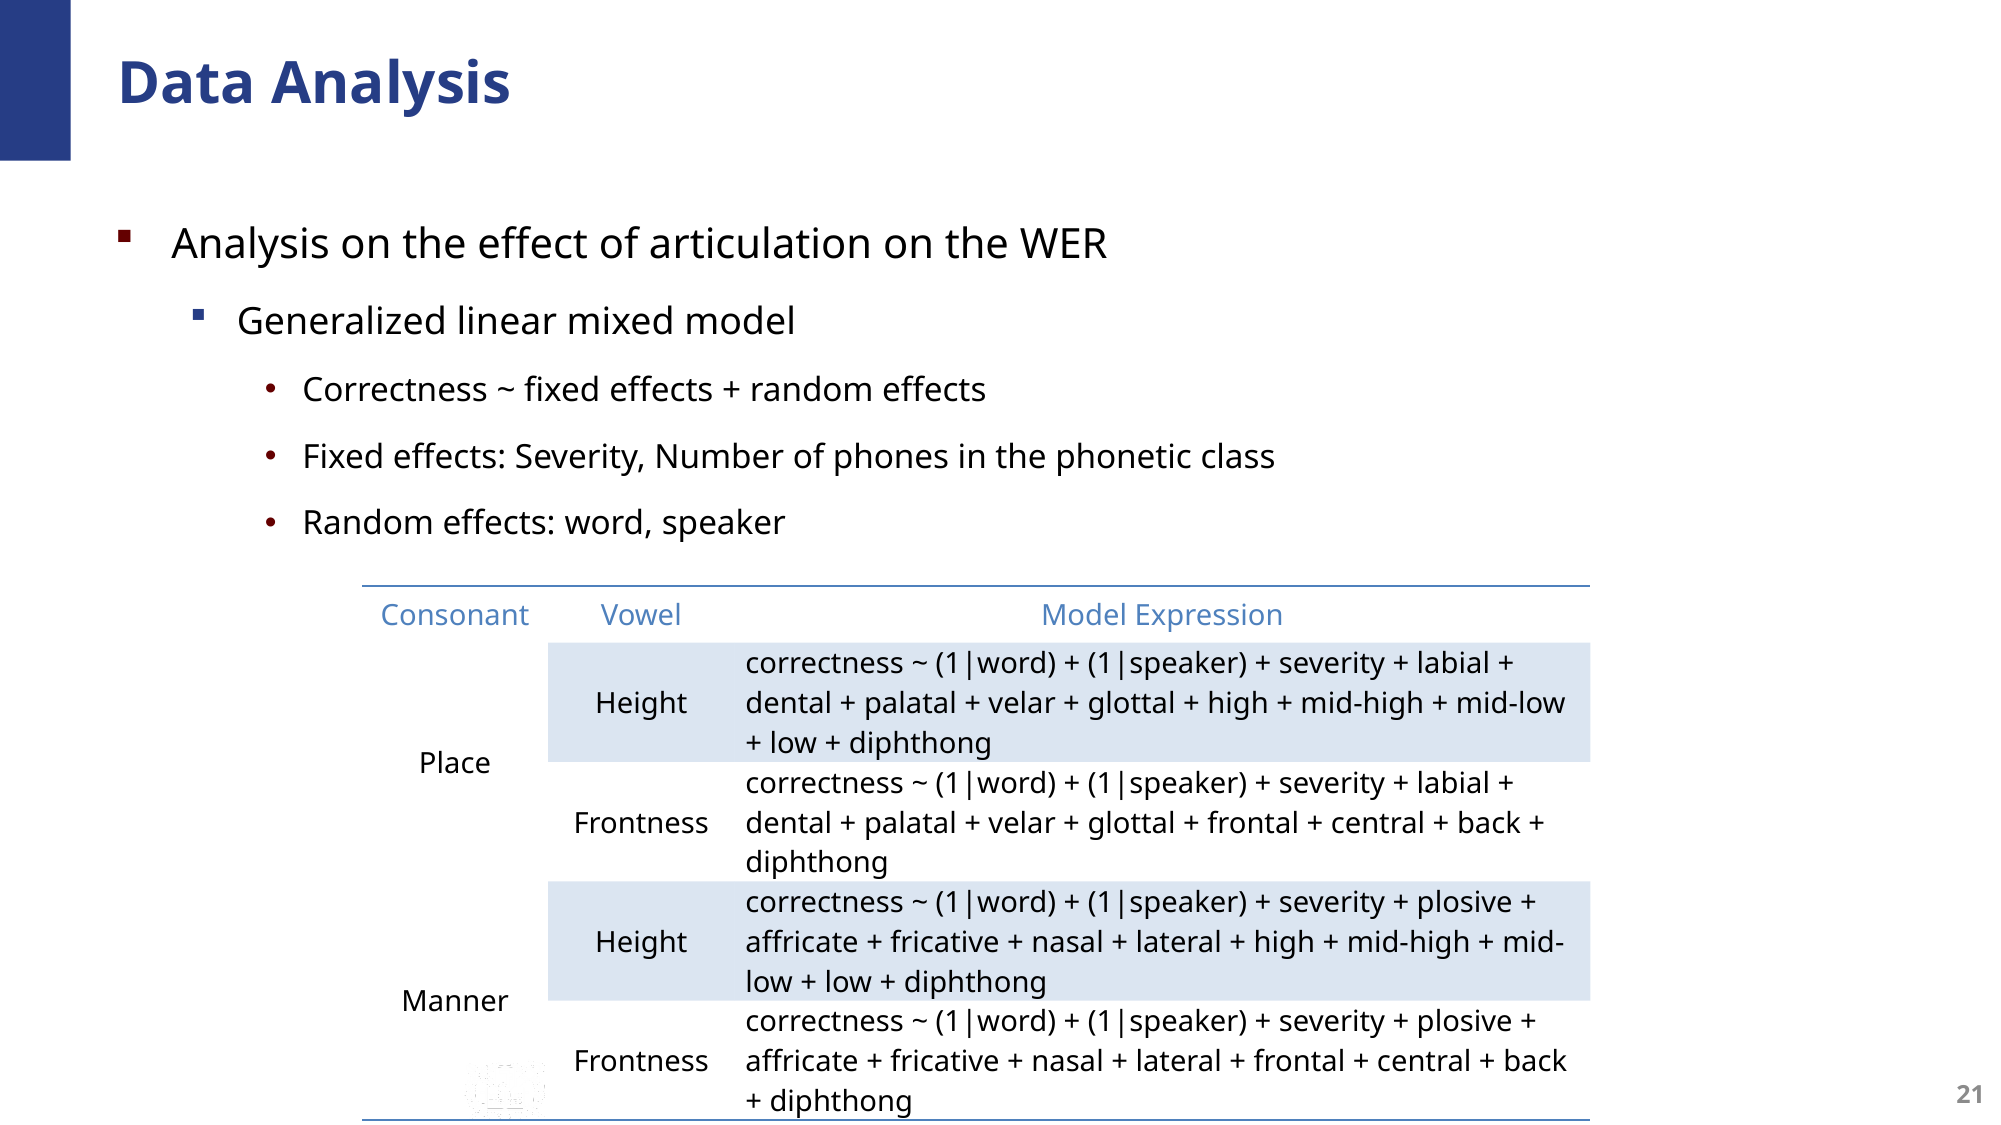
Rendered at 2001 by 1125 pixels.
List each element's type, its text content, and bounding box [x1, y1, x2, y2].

list Analysis on the effect of articulation on the WER Generalized linear mixed model Correctness ~ fixed effects + random effects Fixed effects: Severity, Number of phones in the phonetic class Random effects: word, speaker [99, 184, 1900, 1005]
table_cell Height [548, 643, 734, 762]
table_header Consonant [362, 587, 548, 643]
table_cell Manner [362, 881, 548, 1119]
table_cell correctness ~ (1|word) + (1|speaker) + severity + plosive + affricate + fricative + nasal + lateral + frontal + central + back + diphthong [734, 1001, 1590, 1119]
table_cell Height [548, 881, 734, 1001]
table_cell correctness ~ (1|word) + (1|speaker) + severity + labial + dental + palatal + velar + glottal + high + mid-high + mid-low + low + diphthong [734, 643, 1590, 762]
table_cell Place [362, 643, 548, 881]
table_cell correctness ~ (1|word) + (1|speaker) + severity + plosive + affricate + fricative + nasal + lateral + high + mid-high + mid-low + low + diphthong [734, 881, 1590, 1001]
title Data Analysis [102, 35, 1615, 126]
table_cell Frontness [548, 1001, 734, 1119]
table_cell Frontness [548, 762, 734, 881]
table_cell correctness ~ (1|word) + (1|speaker) + severity + labial + dental + palatal + velar + glottal + frontal + central + back + diphthong [734, 762, 1590, 881]
table_header Vowel [548, 587, 734, 643]
table_header Model Expression [734, 587, 1590, 643]
slide_number 21 [1533, 1065, 2000, 1125]
